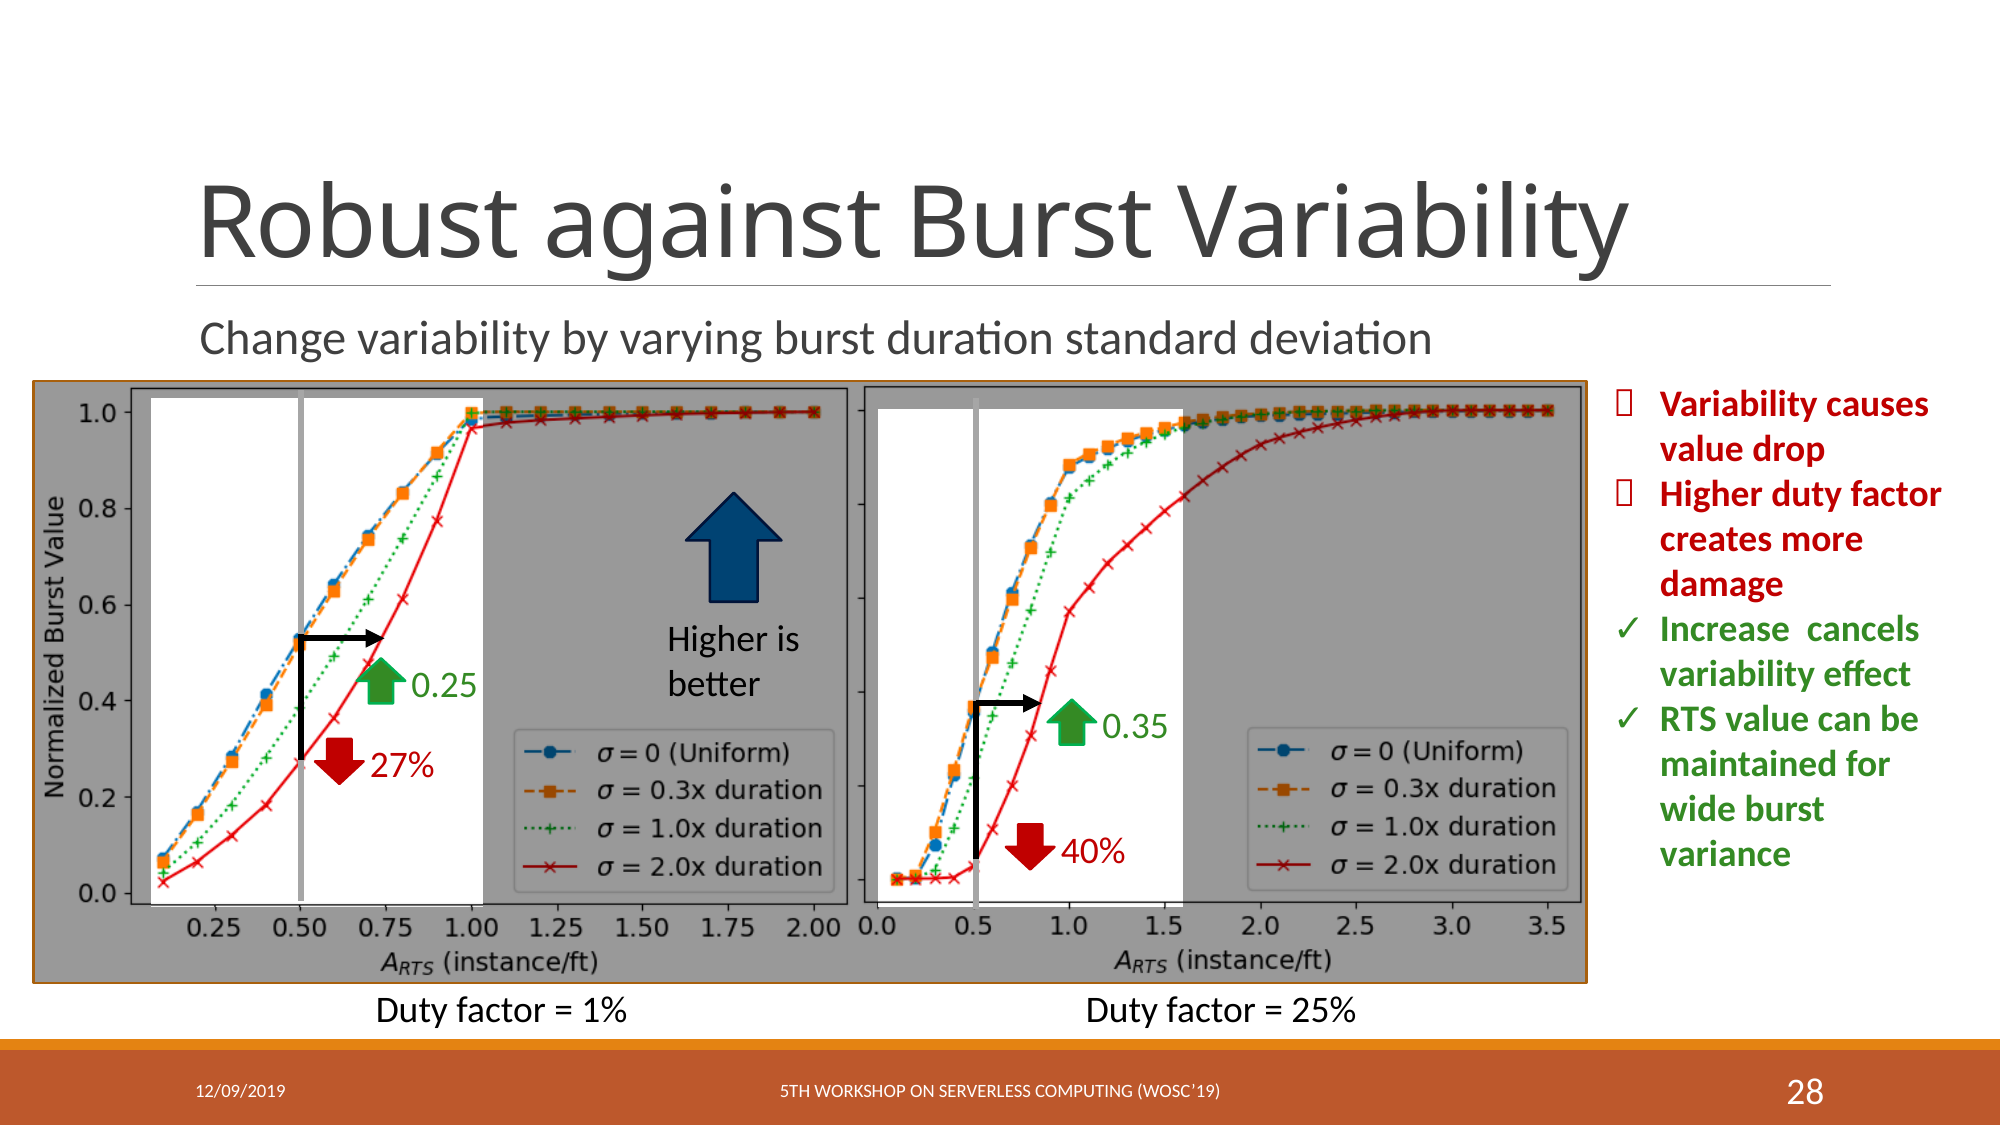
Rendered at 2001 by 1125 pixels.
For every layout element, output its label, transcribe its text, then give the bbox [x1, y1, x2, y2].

text_box Duty factor = 1% [361, 992, 643, 1037]
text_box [297, 637, 495, 714]
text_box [975, 693, 1186, 755]
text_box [975, 397, 1142, 692]
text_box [300, 721, 451, 902]
list Change variability by varying burst duration standard deviation [180, 305, 1830, 374]
footer 5th Workshop on Serverless Computing (WoSc’19) [604, 1059, 1396, 1120]
picture [33, 380, 1588, 986]
text_box Duty factor = 25% [1071, 992, 1372, 1037]
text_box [300, 389, 451, 635]
title Robust against Burst Variability [180, 47, 1830, 285]
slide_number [180, 1059, 586, 1120]
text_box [975, 761, 1142, 909]
slide_number 28 [1624, 1059, 1840, 1120]
